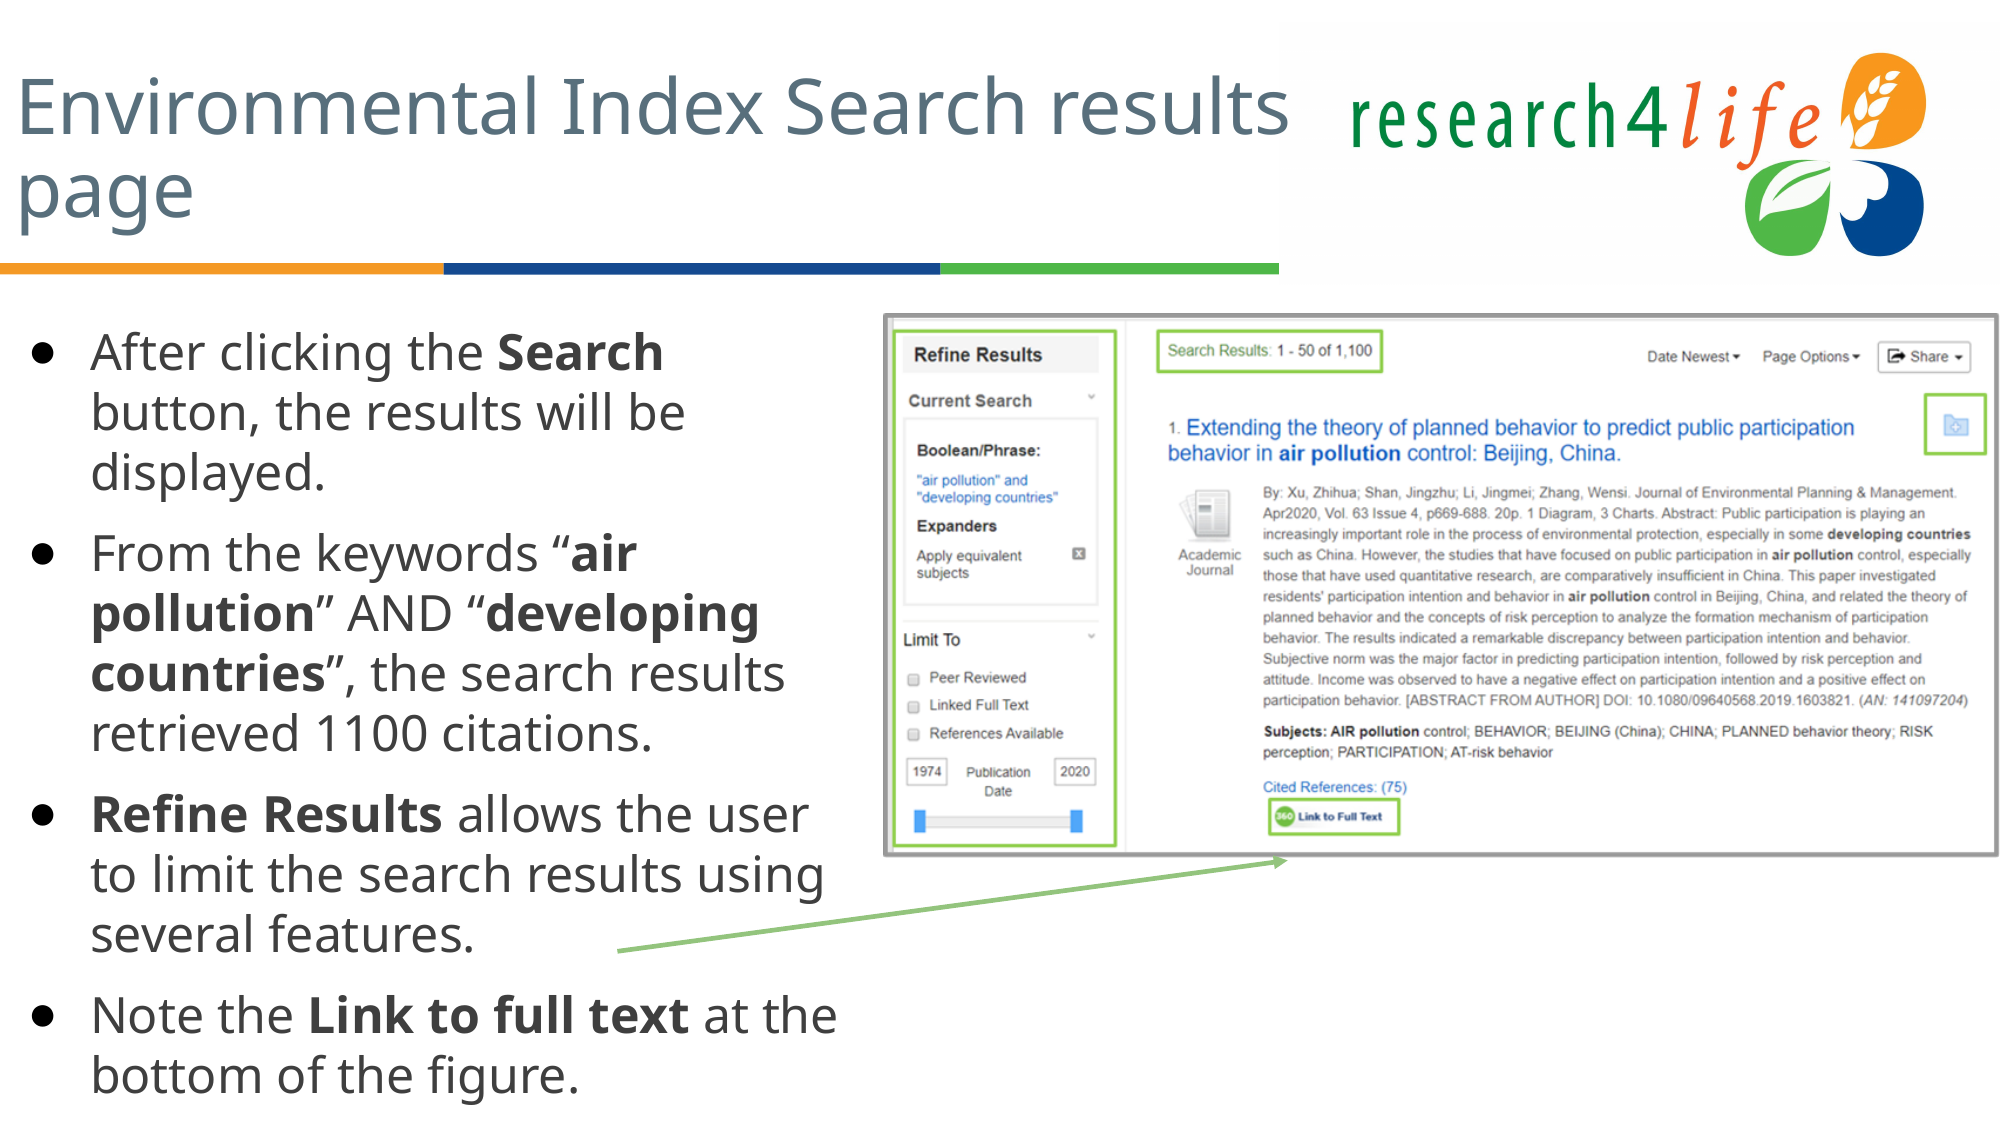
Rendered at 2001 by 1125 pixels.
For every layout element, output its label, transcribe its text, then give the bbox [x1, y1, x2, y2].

title Environmental Index Search results page [0, 62, 1324, 240]
picture [1279, 22, 2000, 285]
list After clicking the Search button, the results will be displayed. From the keywords “air pollution” AND “developing countries”, the search results retrieved 1100 citations. Refine Results allows the user to limit the search results using several features. Note the Link to full text at the bottom of the figure. [0, 312, 860, 1091]
picture [882, 312, 2000, 858]
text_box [617, 860, 1288, 952]
